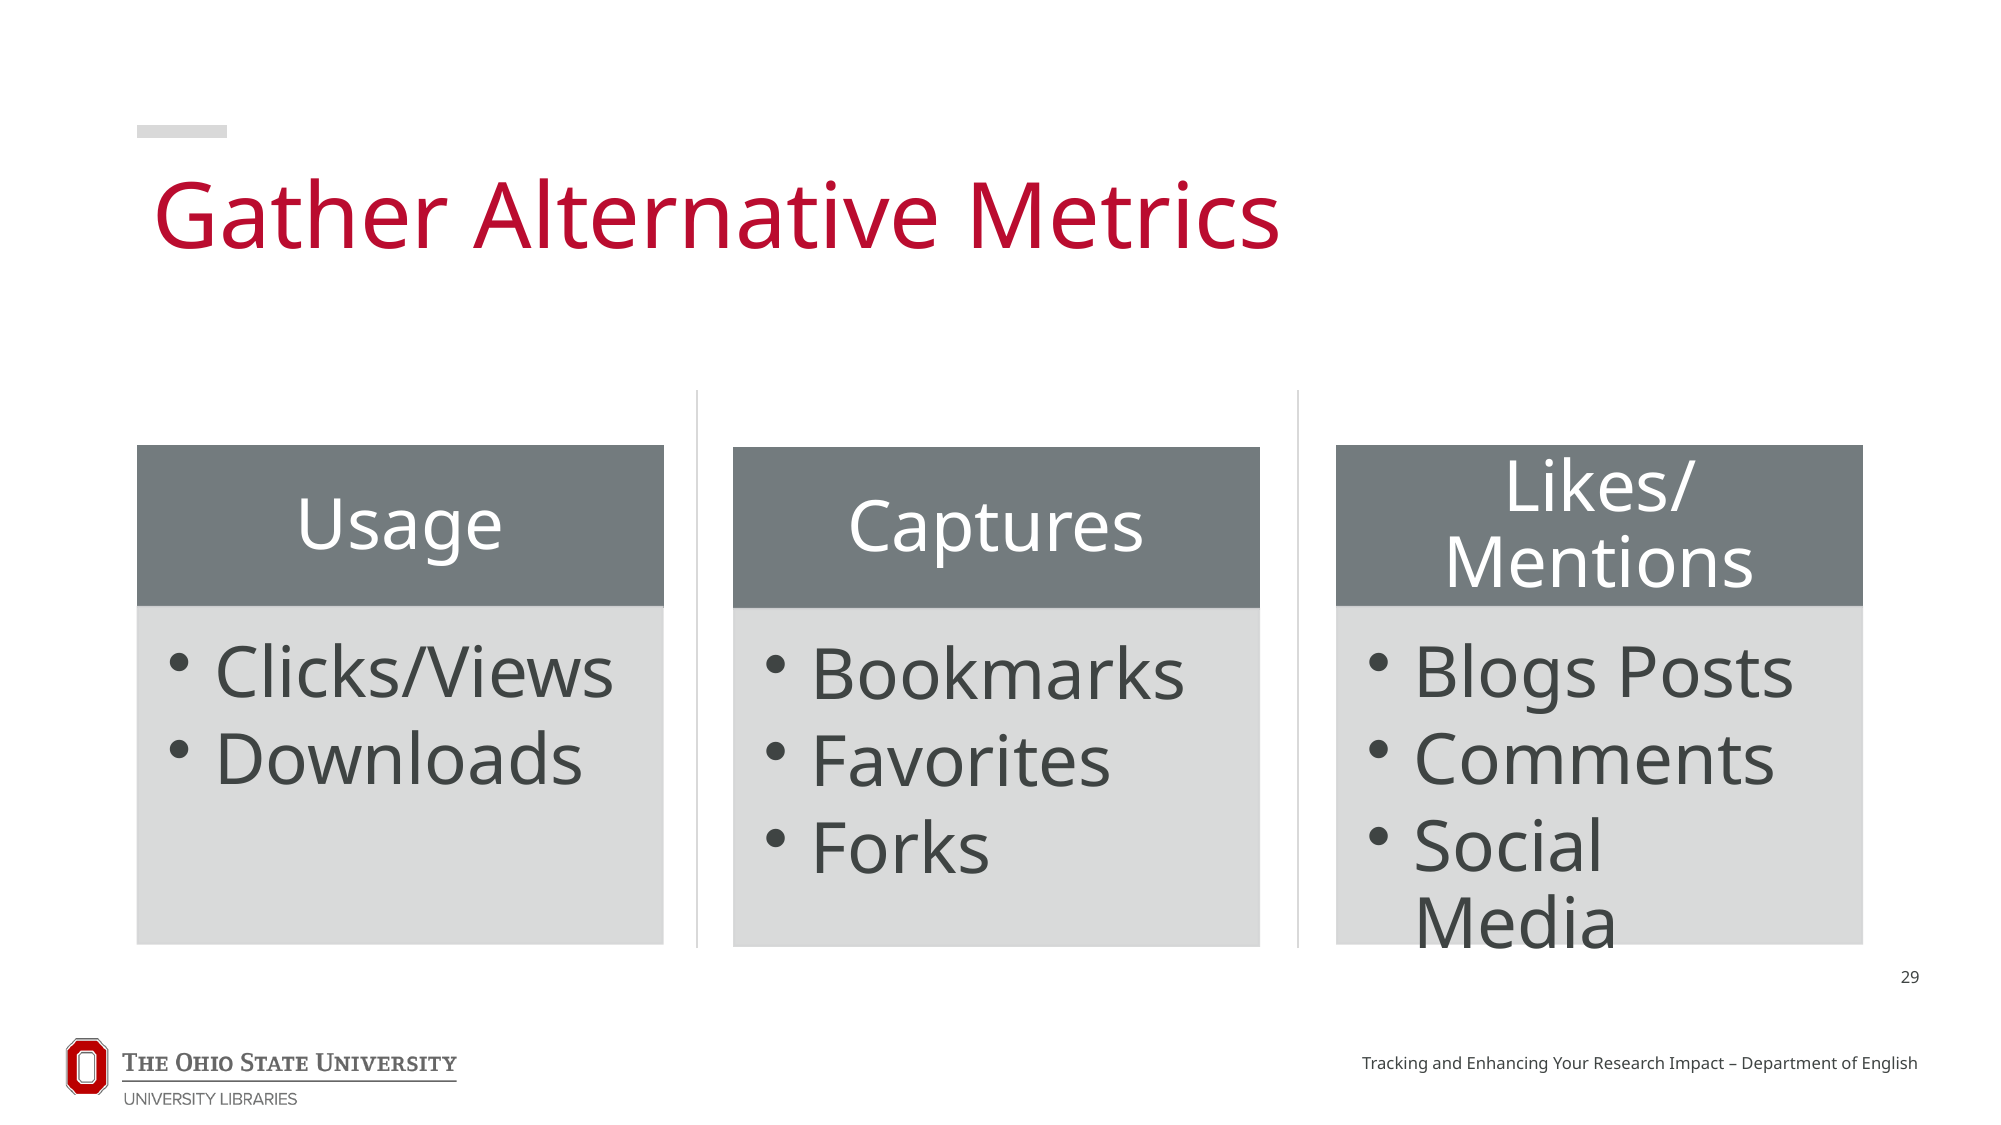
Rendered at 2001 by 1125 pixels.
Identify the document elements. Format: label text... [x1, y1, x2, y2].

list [137, 443, 663, 947]
footer Tracking and Enhancing Your Research Impact – Department of English [1259, 1032, 1935, 1093]
picture [118, 1086, 309, 1111]
slide_number 29 [1853, 948, 1935, 1009]
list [734, 446, 1260, 949]
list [1337, 443, 1863, 947]
title Gather Alternative Metrics [137, 161, 1863, 300]
